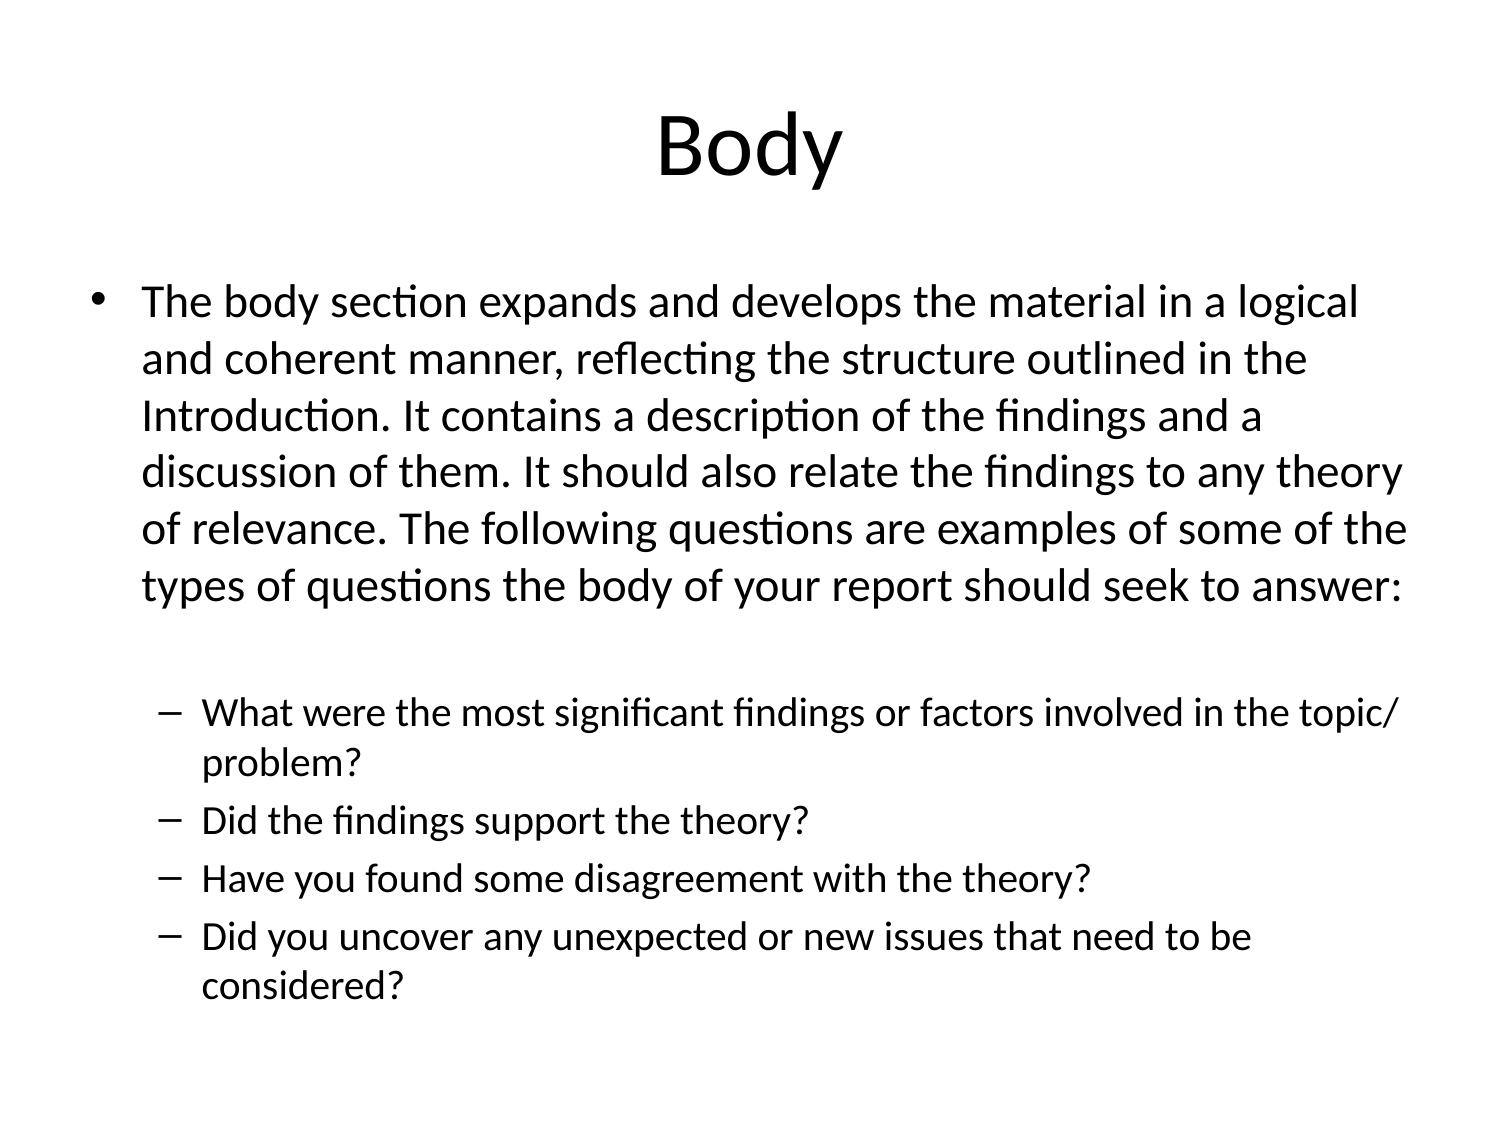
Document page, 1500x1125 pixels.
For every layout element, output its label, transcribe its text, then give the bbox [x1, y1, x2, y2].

title Body [75, 45, 1425, 233]
list The body section expands and develops the material in a logical and coherent manner, reflecting the structure outlined in the Introduction. It contains a description of the findings and a discussion of them. It should also relate the findings to any theory of relevance. The following questions are examples of some of the types of questions the body of your report should seek to answer: What were the most significant findings or factors involved in the topic/ problem? Did the findings support the theory? Have you found some disagreement with the theory? Did you uncover any unexpected or new issues that need to be considered? [75, 262, 1425, 1042]
